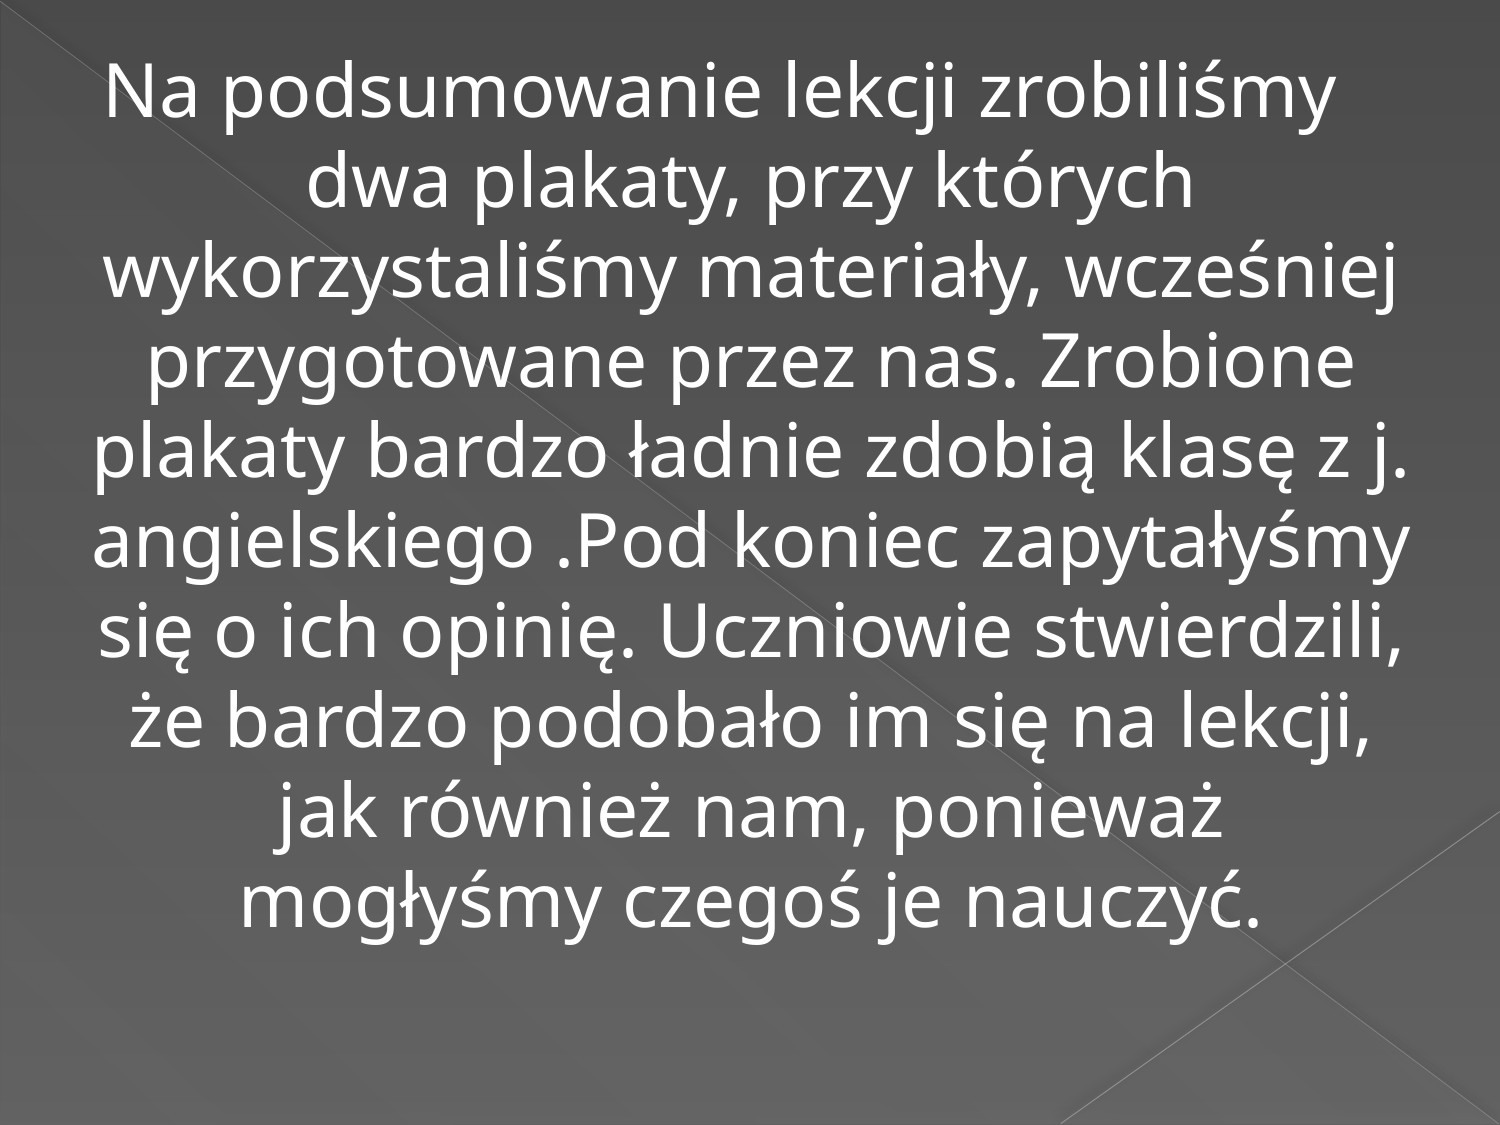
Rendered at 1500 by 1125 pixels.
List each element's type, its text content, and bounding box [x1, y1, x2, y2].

list Na podsumowanie lekcji zrobiliśmy dwa plakaty, przy których wykorzystaliśmy materiały, wcześniej przygotowane przez nas. Zrobione plakaty bardzo ładnie zdobią klasę z j. angielskiego .Pod koniec zapytałyśmy się o ich opinię. Uczniowie stwierdzili, że bardzo podobało im się na lekcji, jak również nam, ponieważ mogłyśmy czegoś je nauczyć. [0, 35, 1430, 844]
